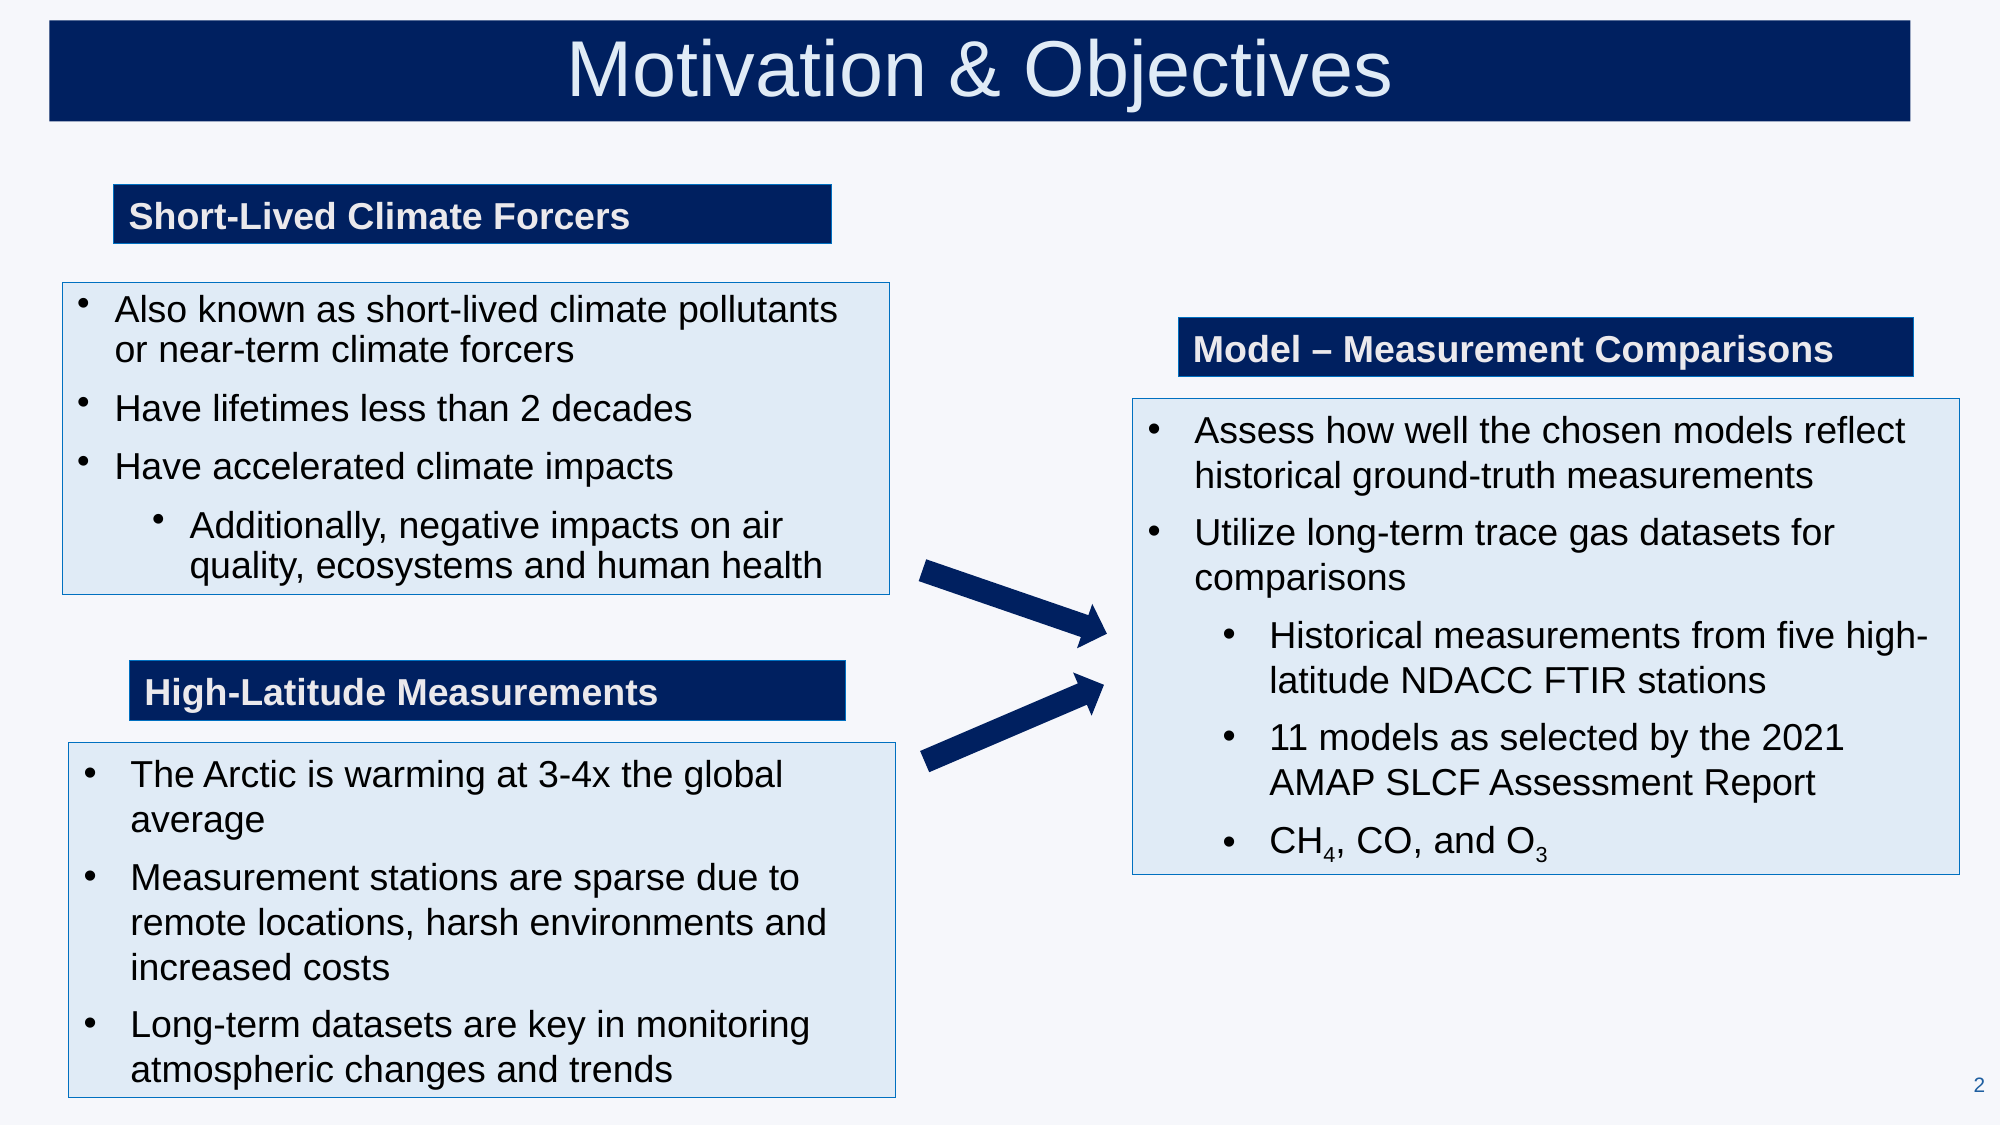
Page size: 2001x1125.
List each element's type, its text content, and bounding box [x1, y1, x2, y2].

text_box Also known as short-lived climate pollutants or near-term climate forcers Have lifetimes less than 2 decades Have accelerated climate impacts Additionally, negative impacts on air quality, ecosystems and human health [62, 282, 890, 595]
text_box [920, 672, 1104, 773]
title Motivation & Objectives [49, 20, 1911, 122]
text_box High-Latitude Measurements [129, 660, 846, 721]
text_box Assess how well the chosen models reflect historical ground-truth measurements Utilize long-term trace gas datasets for comparisons Historical measurements from five high-latitude NDACC FTIR stations 11 models as selected by the 2021 AMAP SLCF Assessment Report CH4, CO, and O3 [1132, 398, 1960, 875]
slide_number 2 [1919, 1055, 2000, 1113]
text_box Short-Lived Climate Forcers [113, 184, 832, 244]
text_box The Arctic is warming at 3-4x the global average Measurement stations are sparse due to remote locations, harsh environments and increased costs Long-term datasets are key in monitoring atmospheric changes and trends [68, 742, 896, 1098]
text_box [918, 559, 1107, 649]
text_box Model – Measurement Comparisons [1178, 317, 1914, 377]
